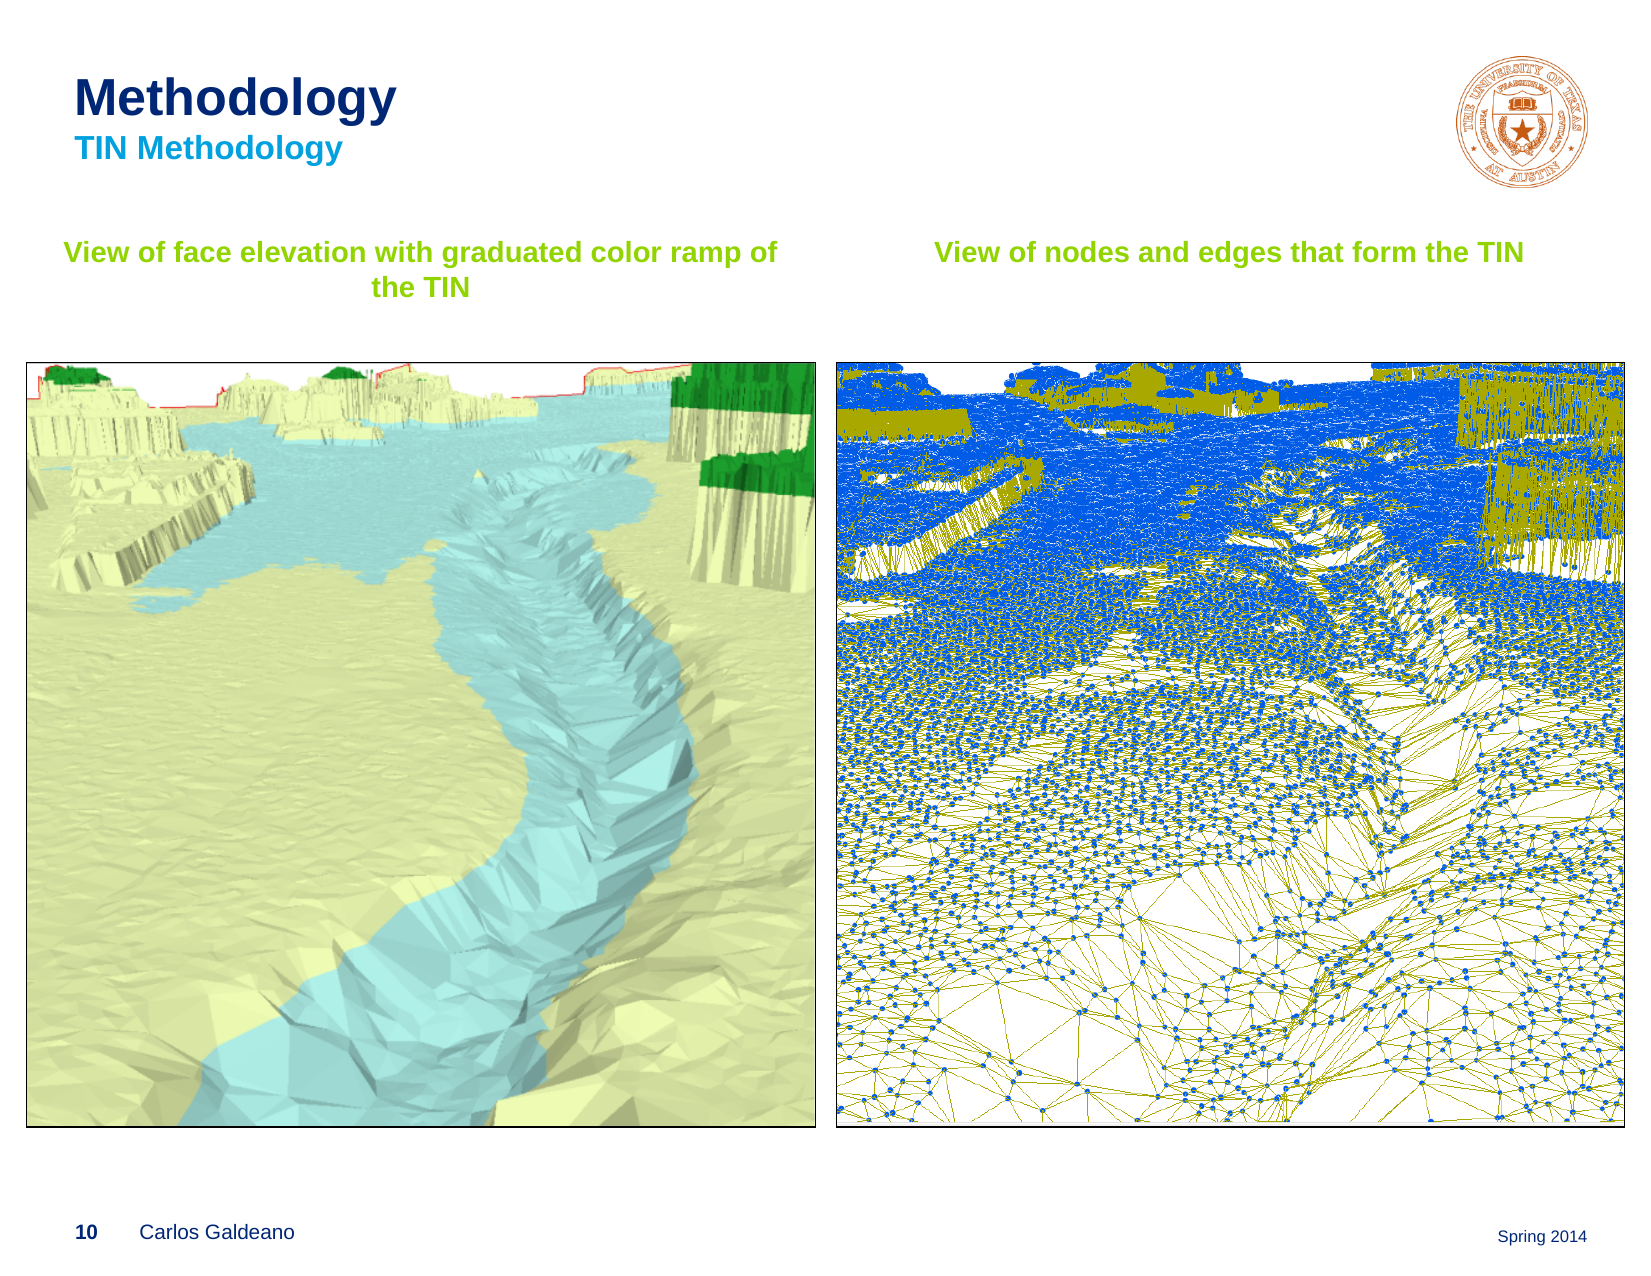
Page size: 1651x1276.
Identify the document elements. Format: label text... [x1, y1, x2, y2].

slide_number 10 [75, 1218, 126, 1246]
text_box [26, 225, 1624, 1127]
picture [1456, 56, 1588, 188]
title Methodology TIN Methodology [74, 63, 1572, 187]
footer Carlos Galdeano [139, 1218, 919, 1246]
